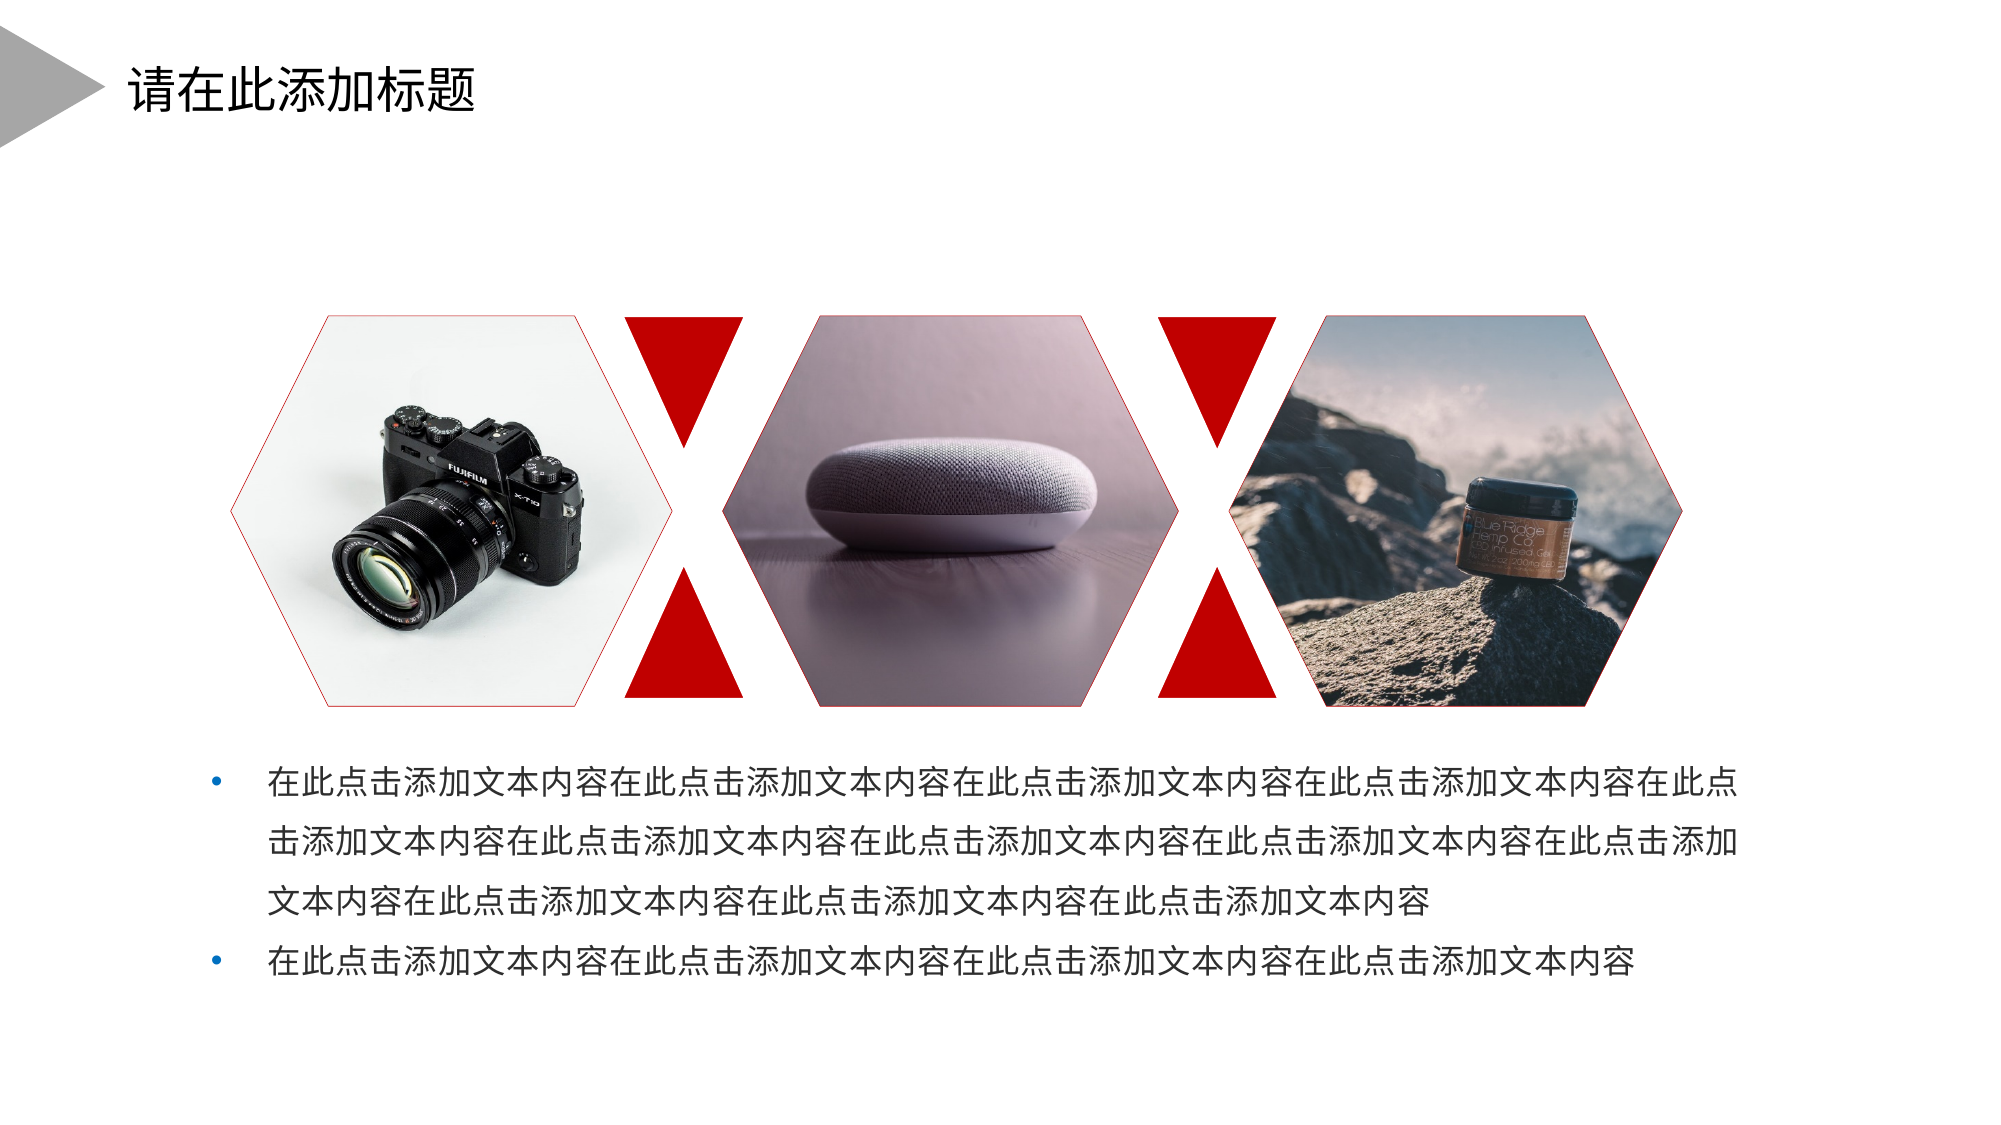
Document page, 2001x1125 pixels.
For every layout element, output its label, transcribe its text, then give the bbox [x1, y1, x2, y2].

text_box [622, 315, 1279, 452]
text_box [622, 564, 1279, 699]
text_box 请在此添加标题 [111, 51, 492, 127]
text_box 在此点击添加文本内容在此点击添加文本内容在此点击添加文本内容在此点击添加文本内容在此点击添加文本内容在此点击添加文本内容在此点击添加文本内容在此点击添加文本内容在此点击添加文本内容在此点击添加文本内容在此点击添加文本内容在此点击添加文本内容 在此点击添加文本内容在此点击添加文本内容在此点击添加文本内容在此点击添加文本内容 [196, 733, 1770, 1125]
picture [722, 452, 1179, 564]
picture [722, 699, 1179, 707]
picture [230, 315, 673, 707]
picture [1228, 315, 1683, 707]
